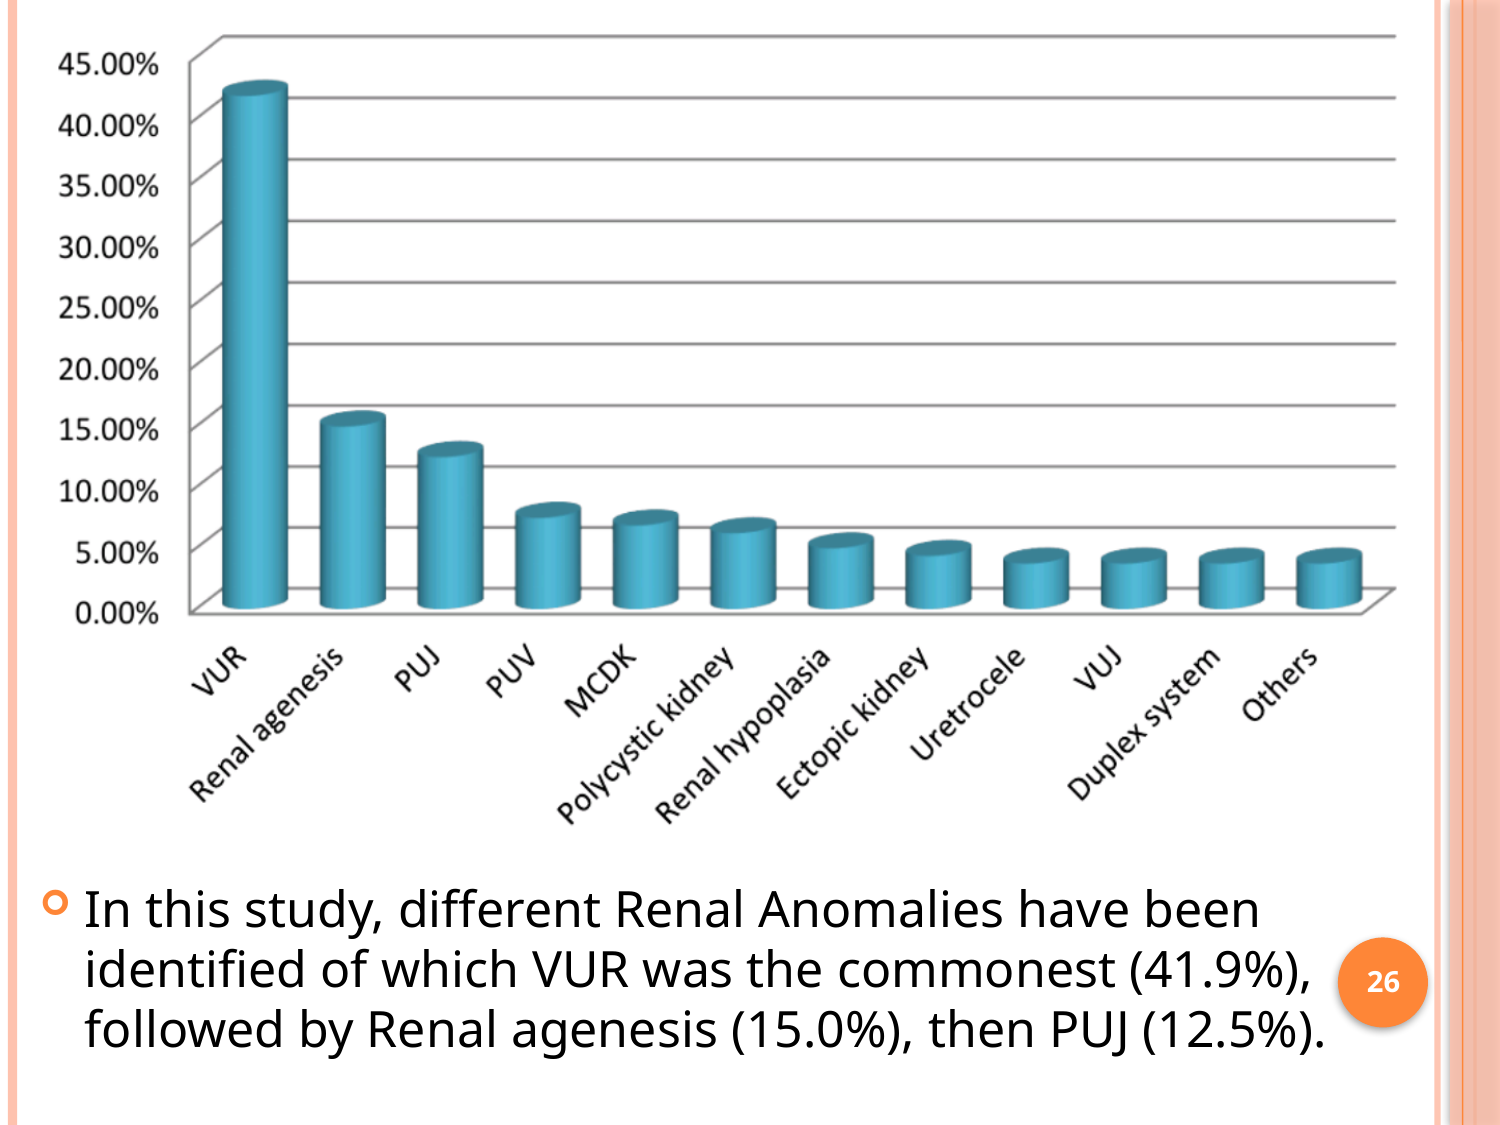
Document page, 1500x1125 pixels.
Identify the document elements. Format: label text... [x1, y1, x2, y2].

picture [24, 0, 1426, 838]
slide_number 26 [1333, 940, 1434, 1027]
list In this study, different Renal Anomalies have been identified of which VUR was the commonest (41.9%), followed by Renal agenesis (15.0%), then PUJ (12.5%). [24, 846, 1425, 1125]
